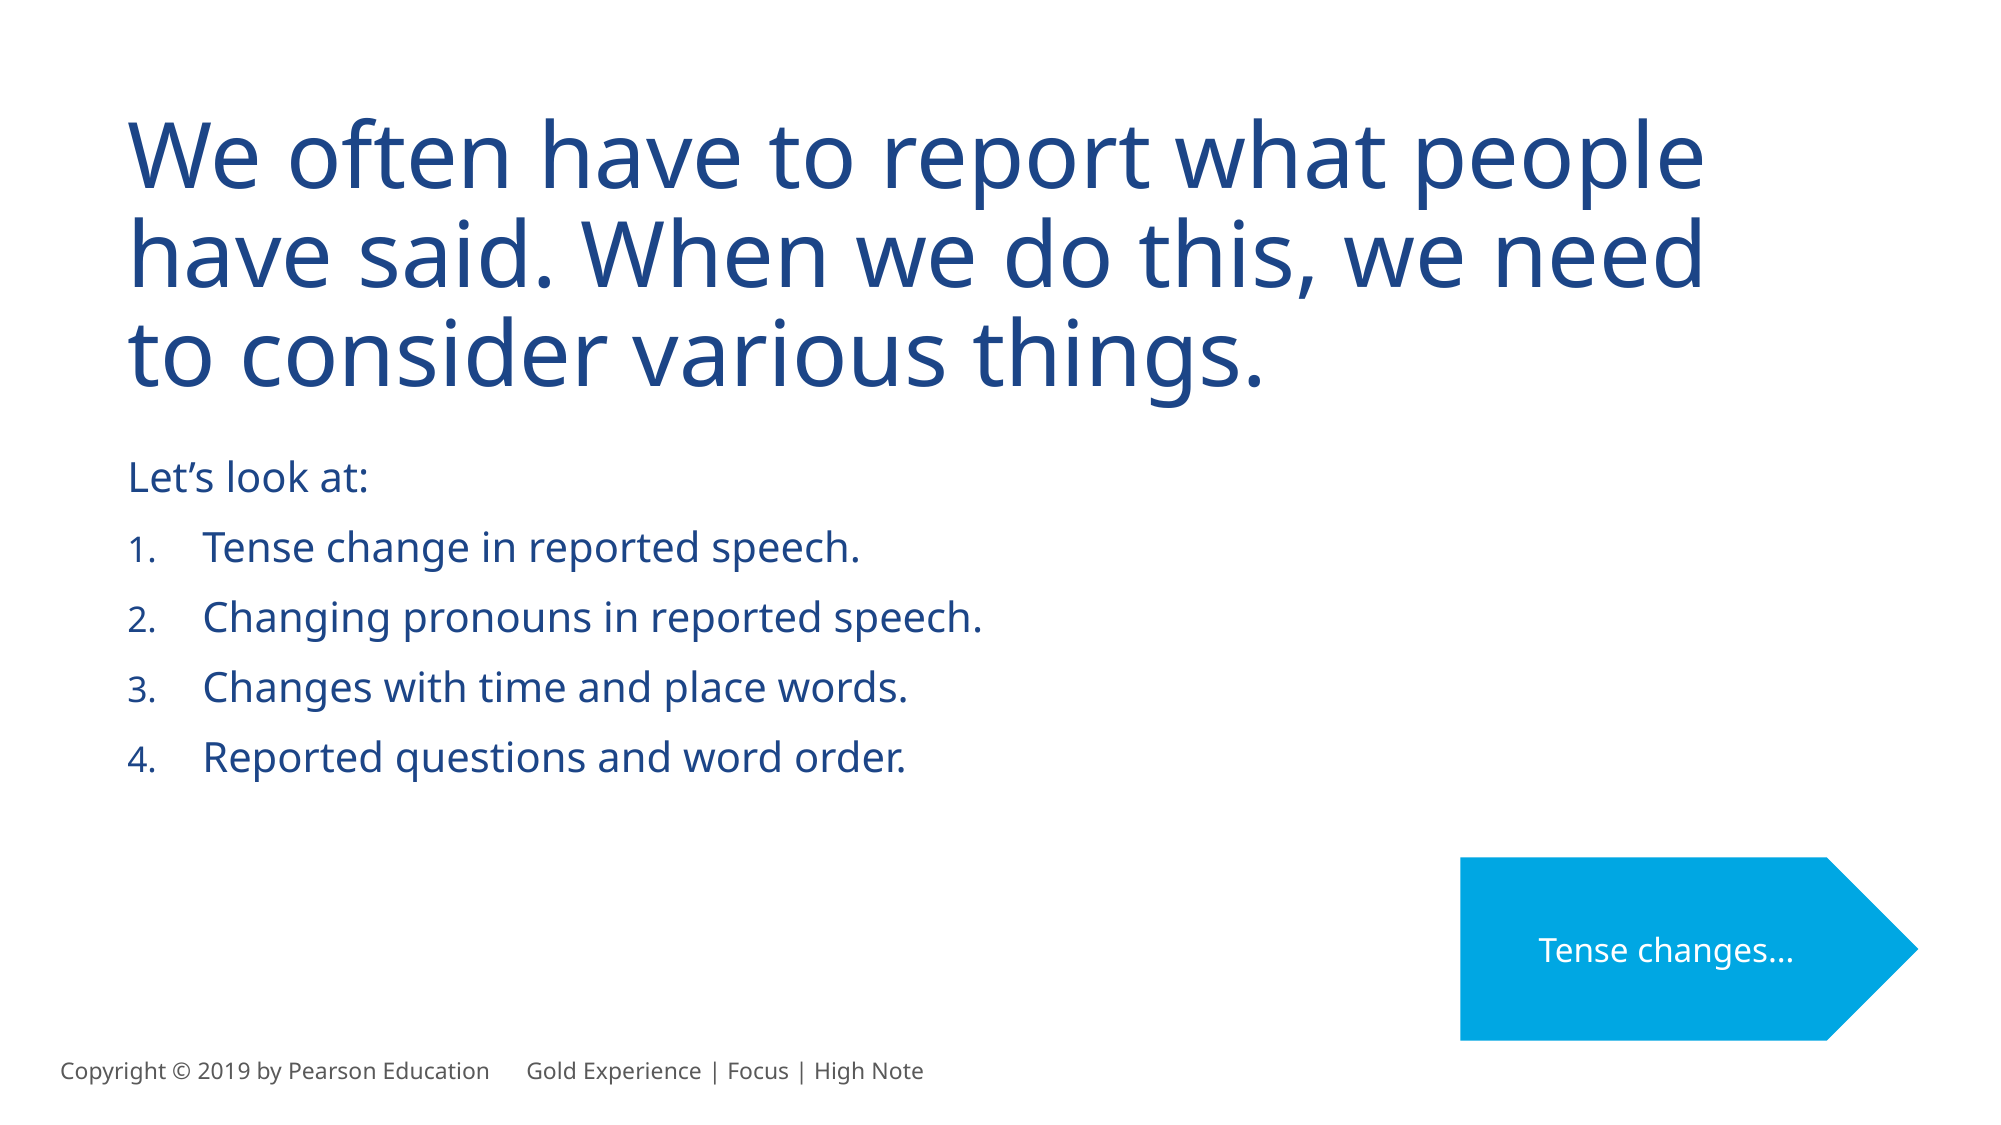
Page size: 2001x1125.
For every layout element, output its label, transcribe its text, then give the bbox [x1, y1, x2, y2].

footer Copyright © 2019 by Pearson Education Gold Experience | Focus | High Note [45, 1040, 1084, 1101]
text_box Tense changes… [1458, 855, 1921, 1043]
title We often have to report what people have said. When we do this, we need to consider various things. [112, 125, 1763, 390]
list Let’s look at: Tense change in reported speech. Changing pronouns in reported speech. Changes with time and place words. Reported questions and word order. [112, 449, 1763, 822]
